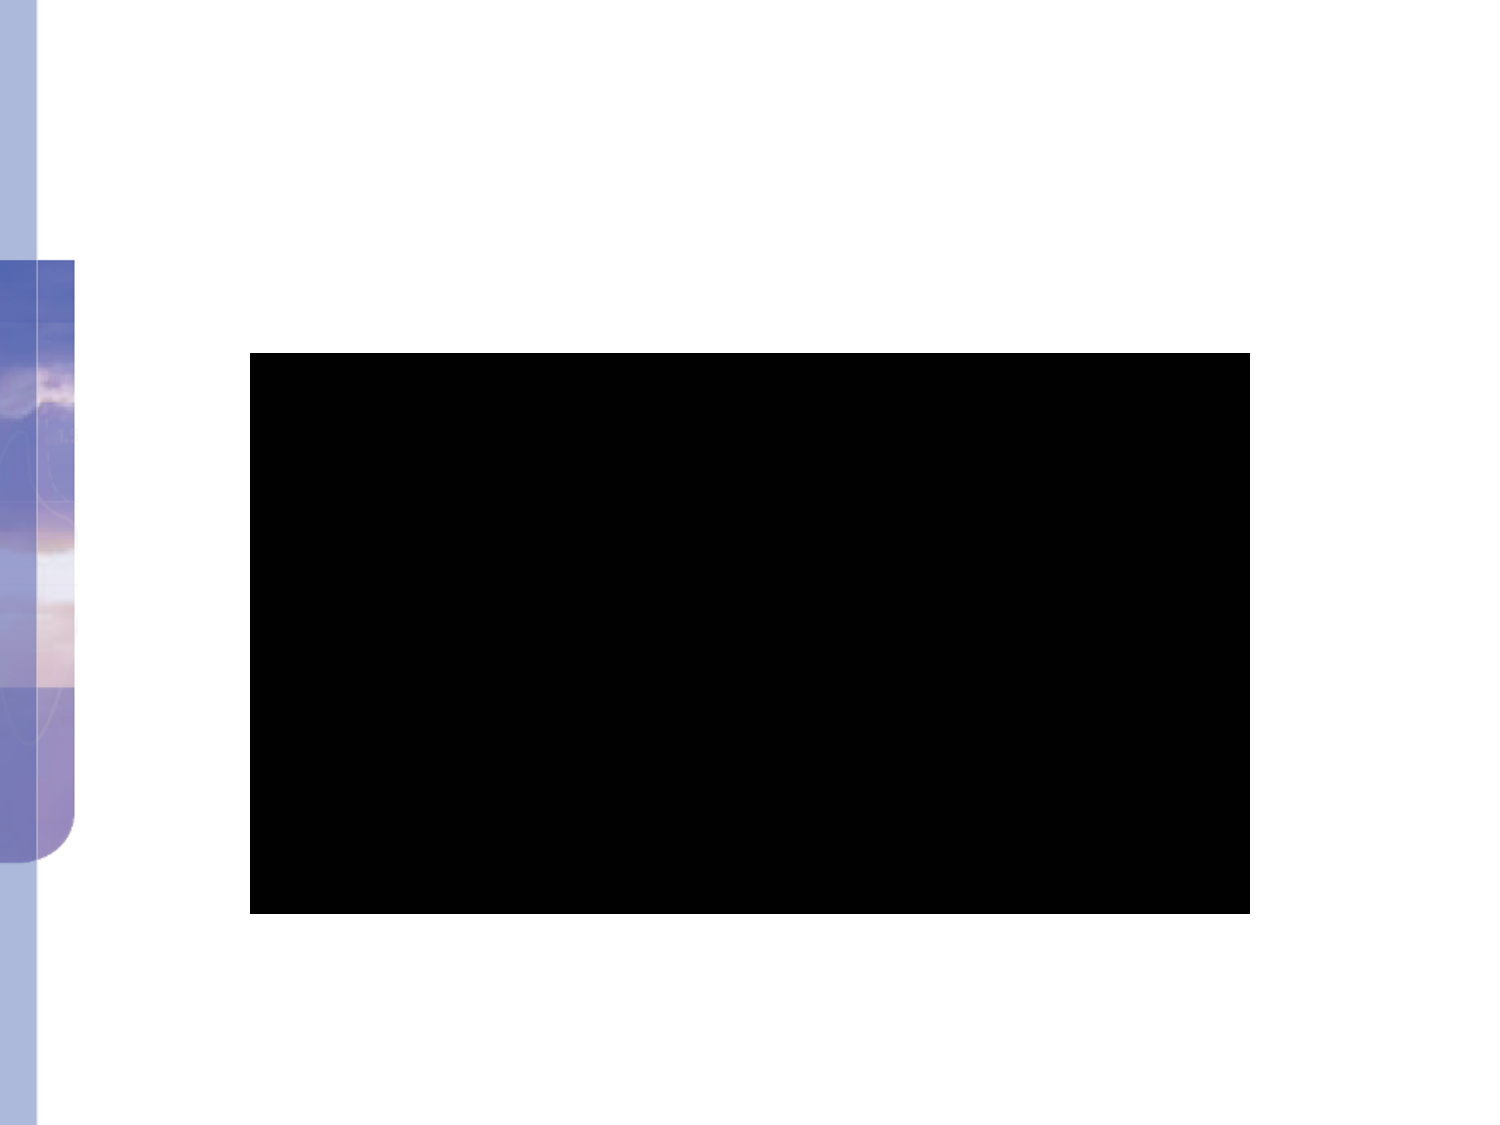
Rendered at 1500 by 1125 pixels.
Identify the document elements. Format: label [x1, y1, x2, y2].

list [249, 352, 1251, 916]
picture [0, 0, 78, 1125]
